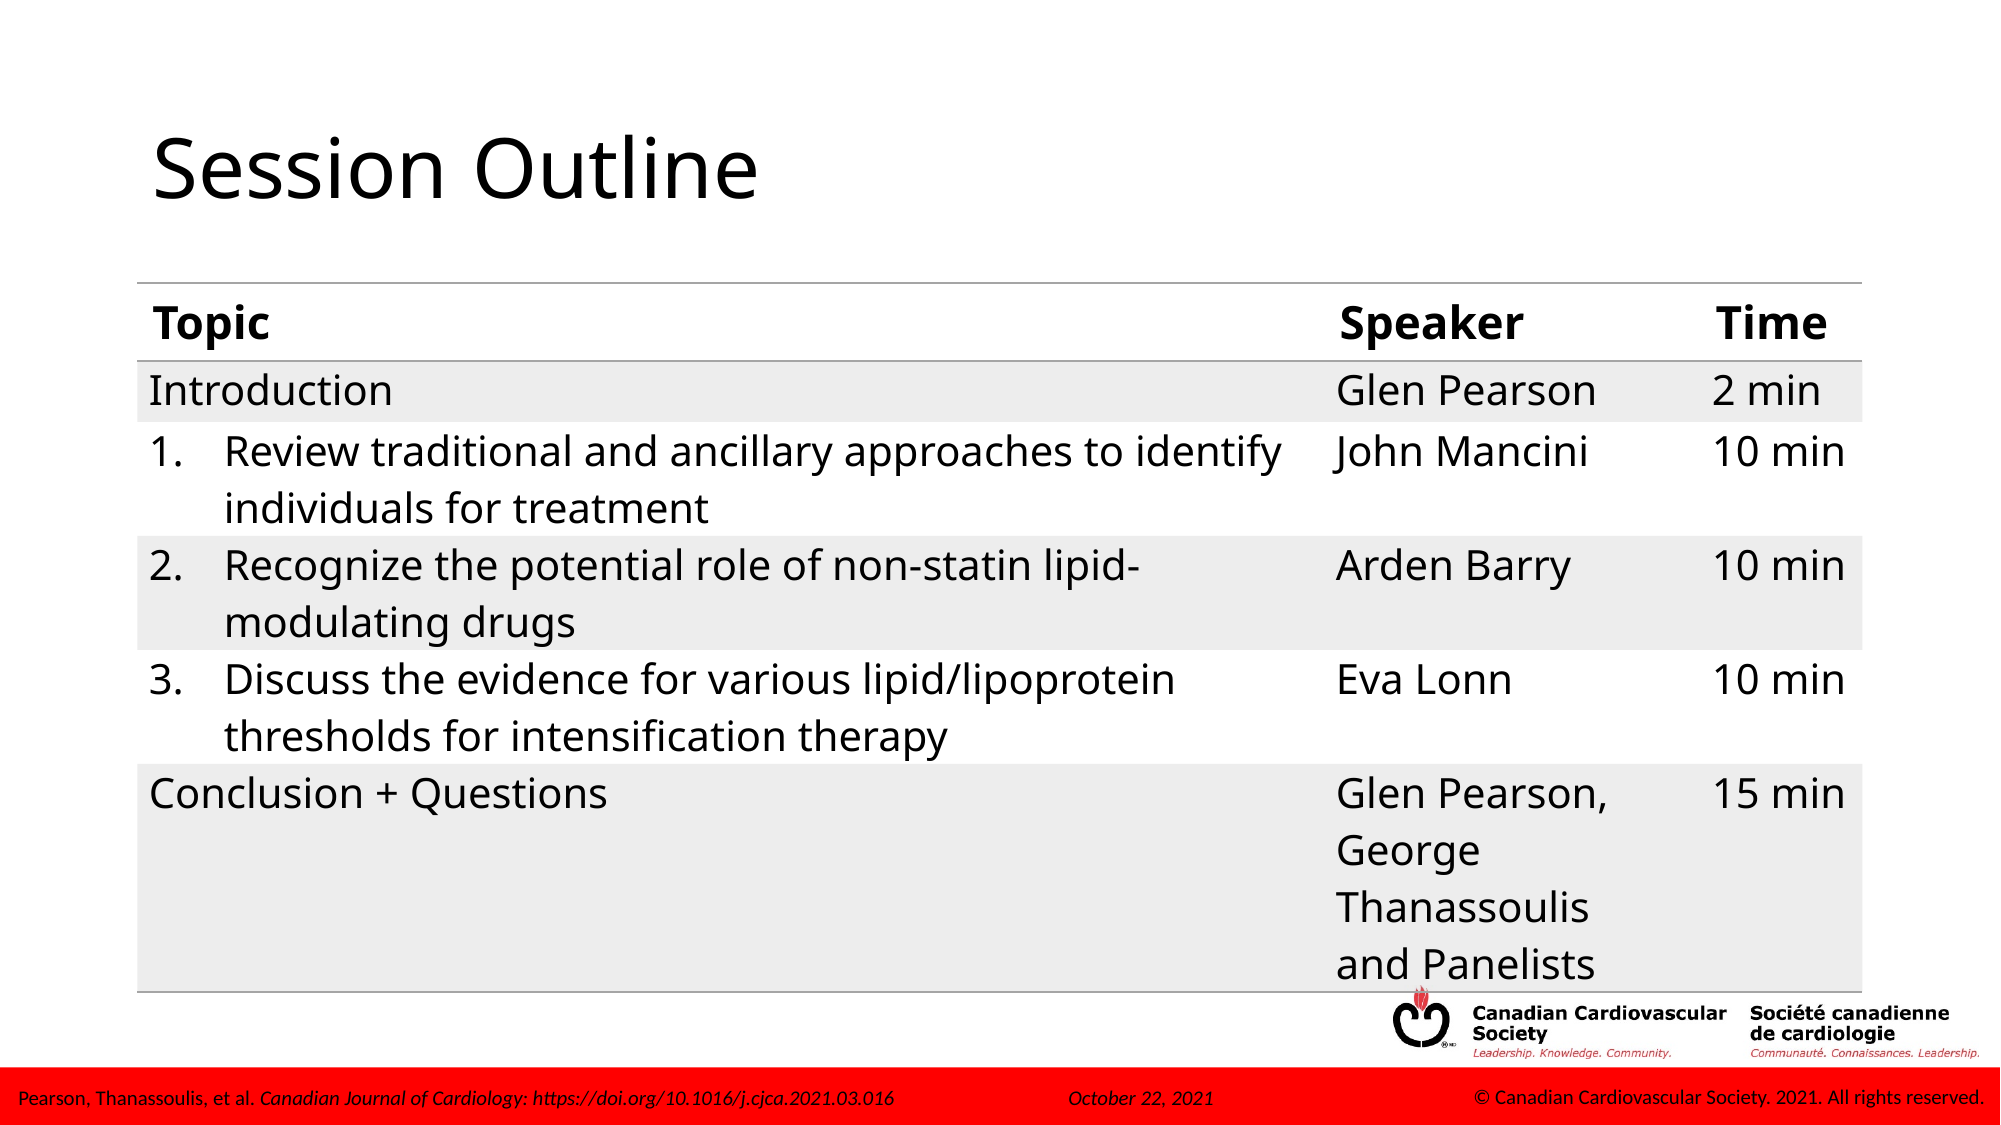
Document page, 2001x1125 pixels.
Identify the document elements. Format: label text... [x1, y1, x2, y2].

table_cell John Mancini [1325, 422, 1701, 536]
table_cell Glen Pearson [1325, 362, 1701, 422]
table_header Time [1701, 284, 1862, 360]
table_header Speaker [1325, 284, 1701, 360]
table_cell 10 min [1701, 536, 1862, 650]
table_cell Conclusion + Questions [137, 764, 1325, 991]
table_cell Eva Lonn [1325, 650, 1701, 764]
table_cell Discuss the evidence for various lipid/lipoprotein thresholds for intensification therapy [137, 650, 1325, 764]
table_cell 15 min [1701, 764, 1862, 991]
table_cell Introduction [137, 362, 1325, 422]
table_cell Glen Pearson, George Thanassoulis and Panelists [1325, 764, 1701, 991]
table_cell 10 min [1701, 650, 1862, 764]
table_cell Review traditional and ancillary approaches to identify individuals for treatment [137, 422, 1325, 536]
table_cell Recognize the potential role of non-statin lipid-modulating drugs [137, 536, 1325, 650]
table_cell 2 min [1701, 362, 1862, 422]
table_cell 10 min [1701, 422, 1862, 536]
title Session Outline [137, 59, 1863, 278]
picture [1393, 985, 1979, 1059]
table_header Topic [137, 284, 1325, 360]
table_cell Arden Barry [1325, 536, 1701, 650]
